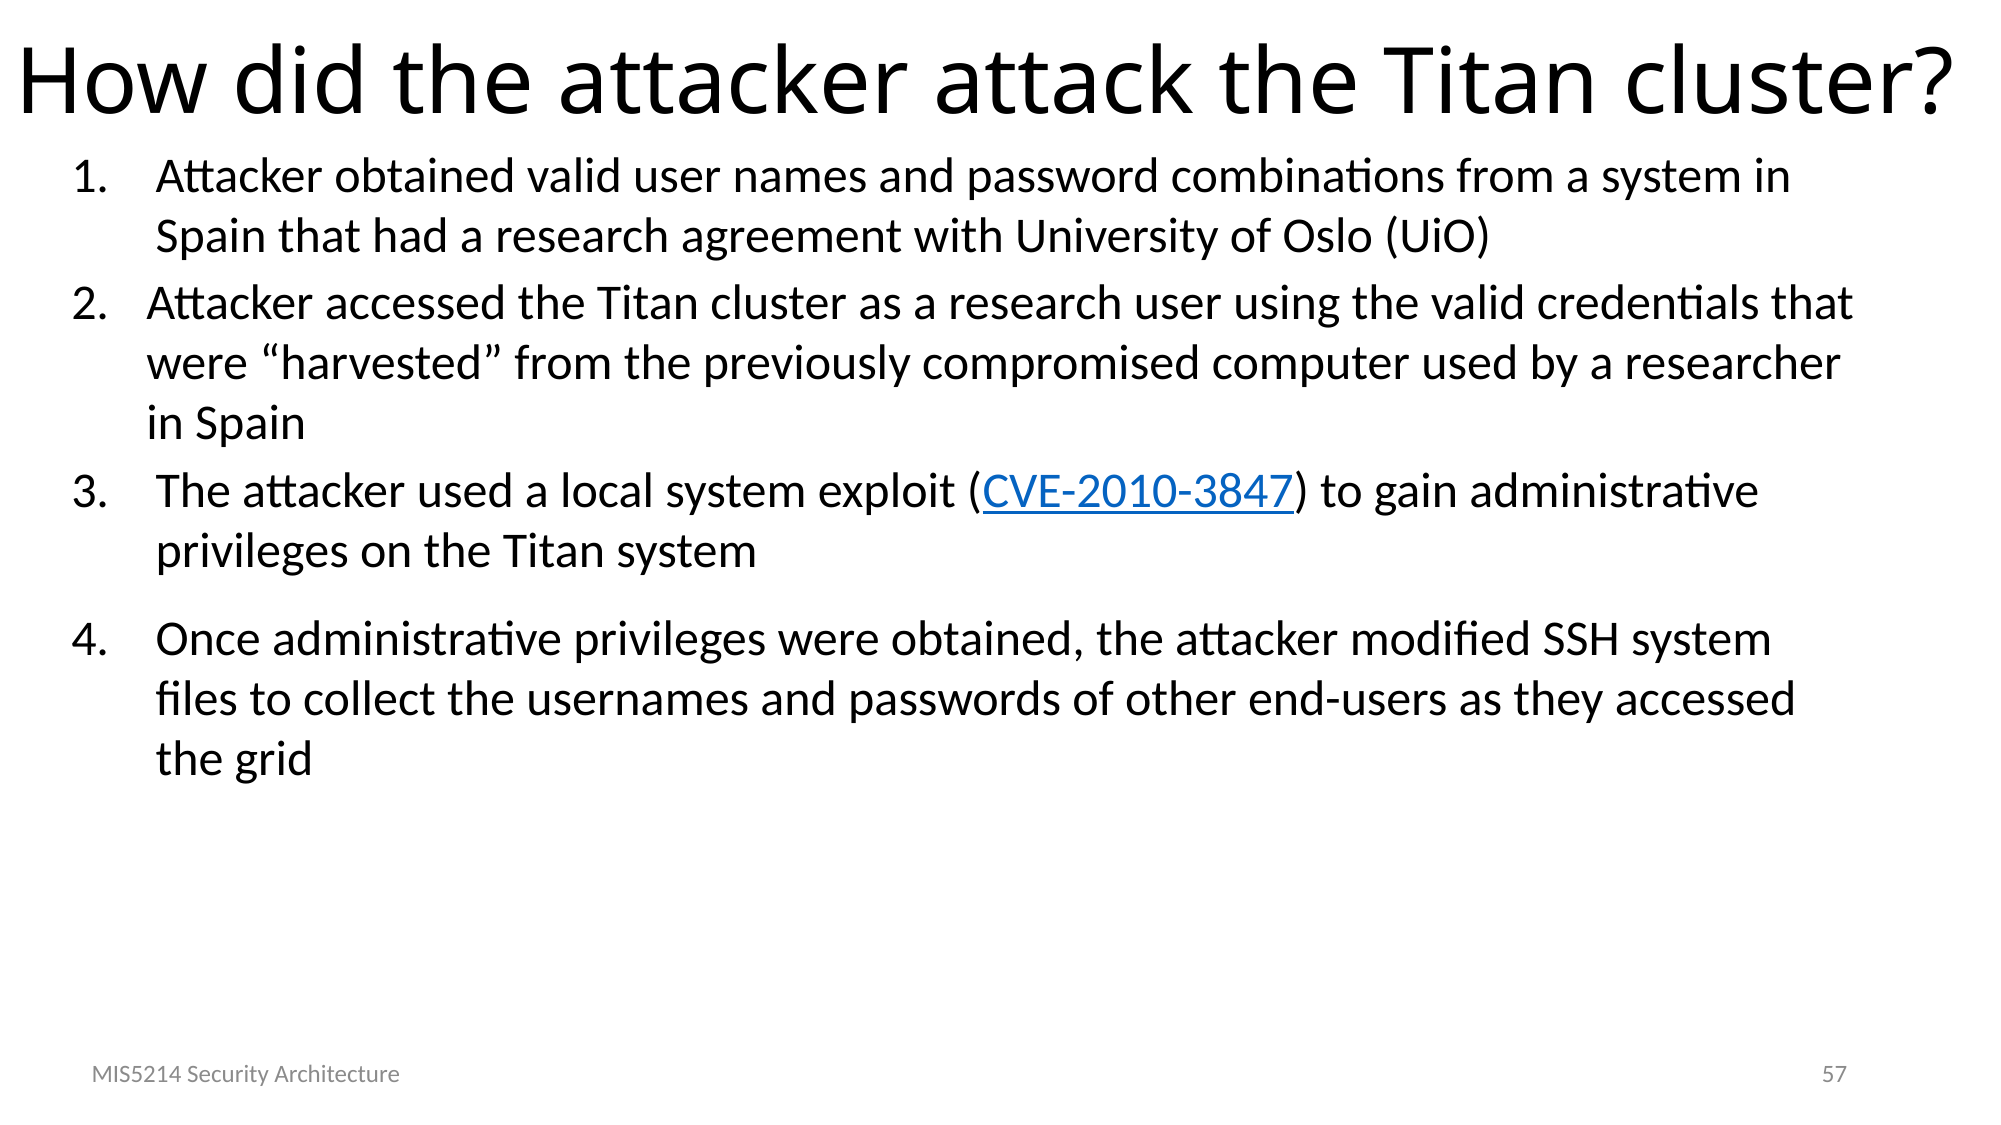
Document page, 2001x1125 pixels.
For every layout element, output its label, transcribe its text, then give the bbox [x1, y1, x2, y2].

title How did the attacker attack the Titan cluster? [0, 0, 2000, 168]
slide_number 57 [1412, 1042, 1863, 1103]
text_box Attacker accessed the Titan cluster as a research user using the valid credentials that were “harvested” from the previously compromised computer used by a researcher in Spain [56, 262, 1879, 449]
text_box Once administrative privileges were obtained, the attacker modified SSH system files to collect the usernames and passwords of other end-users as they accessed the grid [56, 597, 1833, 793]
footer MIS5214 Security Architecture [76, 1042, 752, 1103]
text_box The attacker used a local system exploit (CVE-2010-3847) to gain administrative privileges on the Titan system [56, 449, 1879, 585]
text_box Attacker obtained valid user names and password combinations from a system in Spain that had a research agreement with University of Oslo (UiO) [56, 135, 1833, 262]
